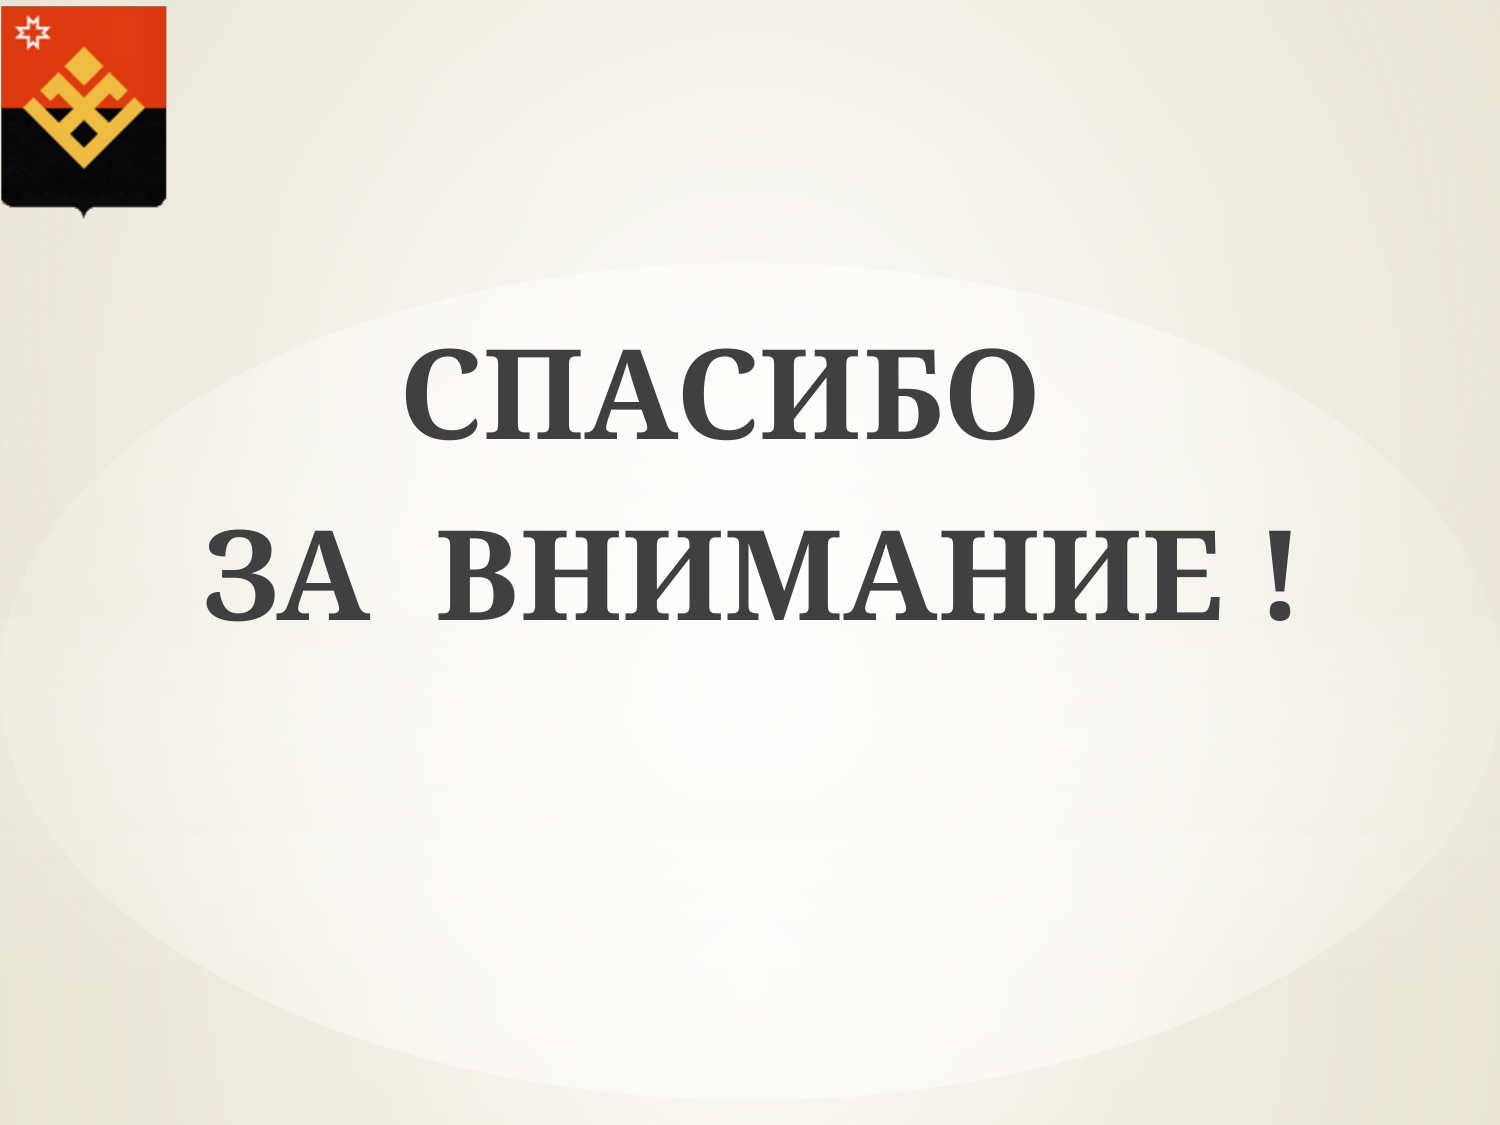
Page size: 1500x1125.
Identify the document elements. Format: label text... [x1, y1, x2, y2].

list СПАСИБО ЗА ВНИМАНИЕ ! [76, 78, 1424, 1000]
picture [0, 5, 168, 221]
